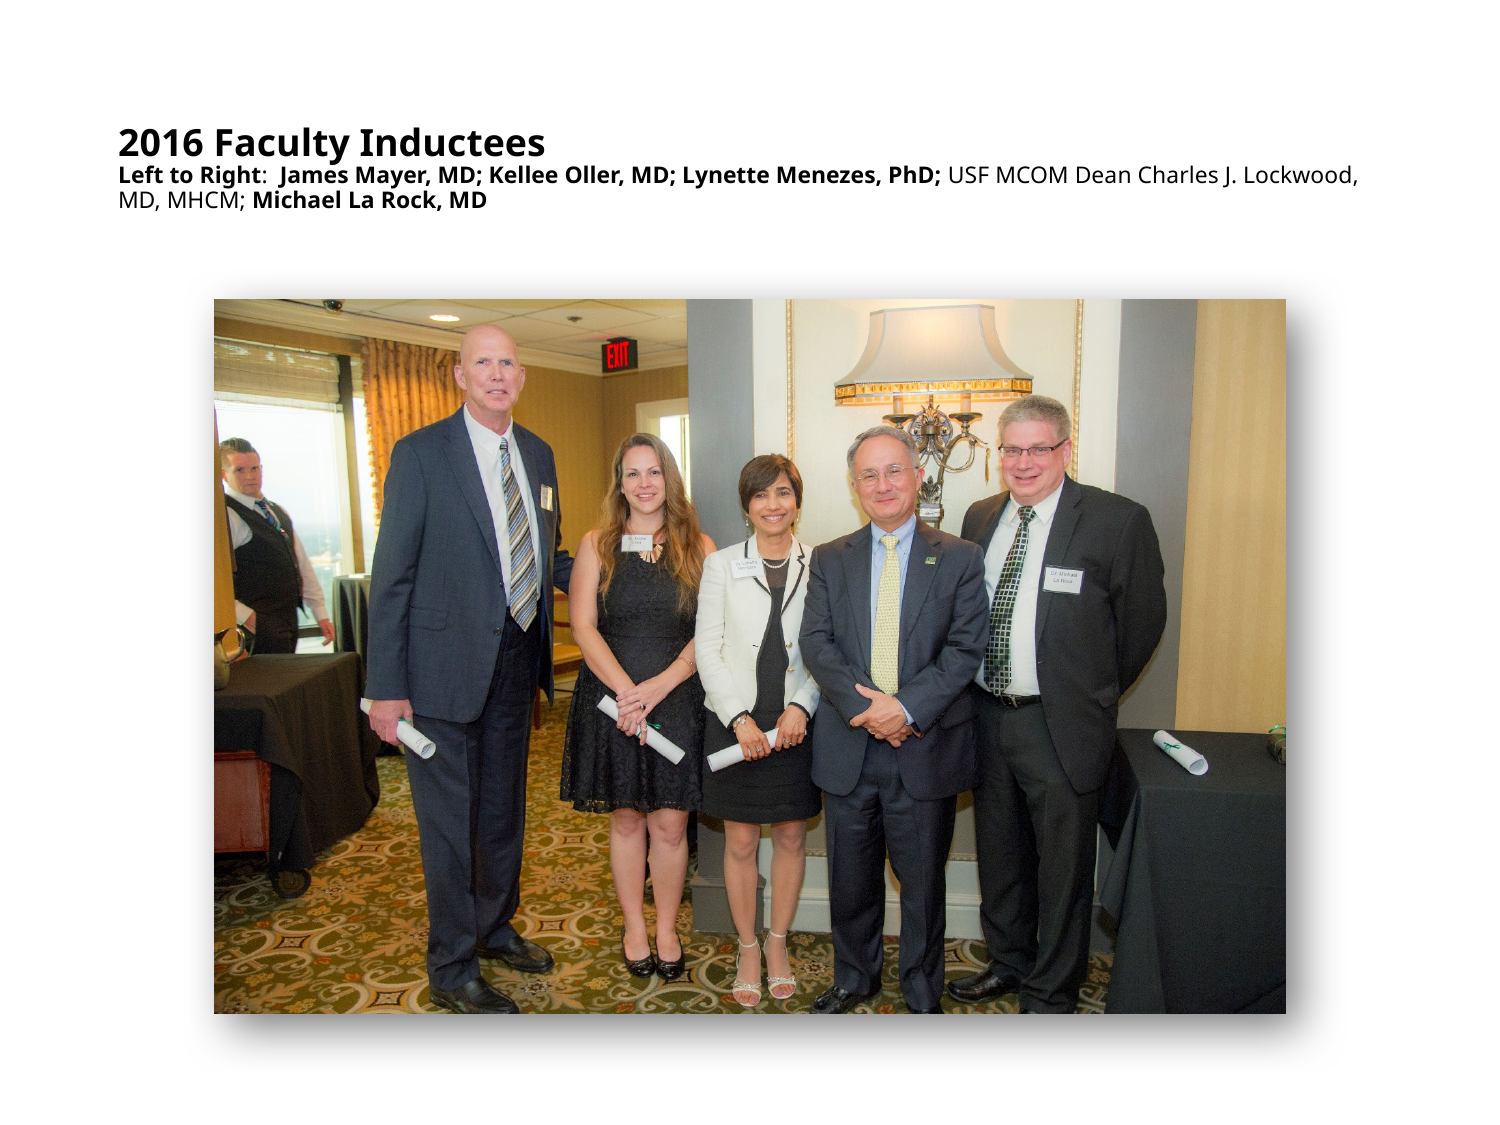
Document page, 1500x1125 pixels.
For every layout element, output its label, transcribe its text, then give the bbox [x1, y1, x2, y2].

title 2016 Faculty Inductees Left to Right: James Mayer, MD; Kellee Oller, MD; Lynette Menezes, PhD; USF MCOM Dean Charles J. Lockwood, MD, MHCM; Michael La Rock, MD [103, 59, 1397, 278]
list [214, 299, 1286, 1014]
